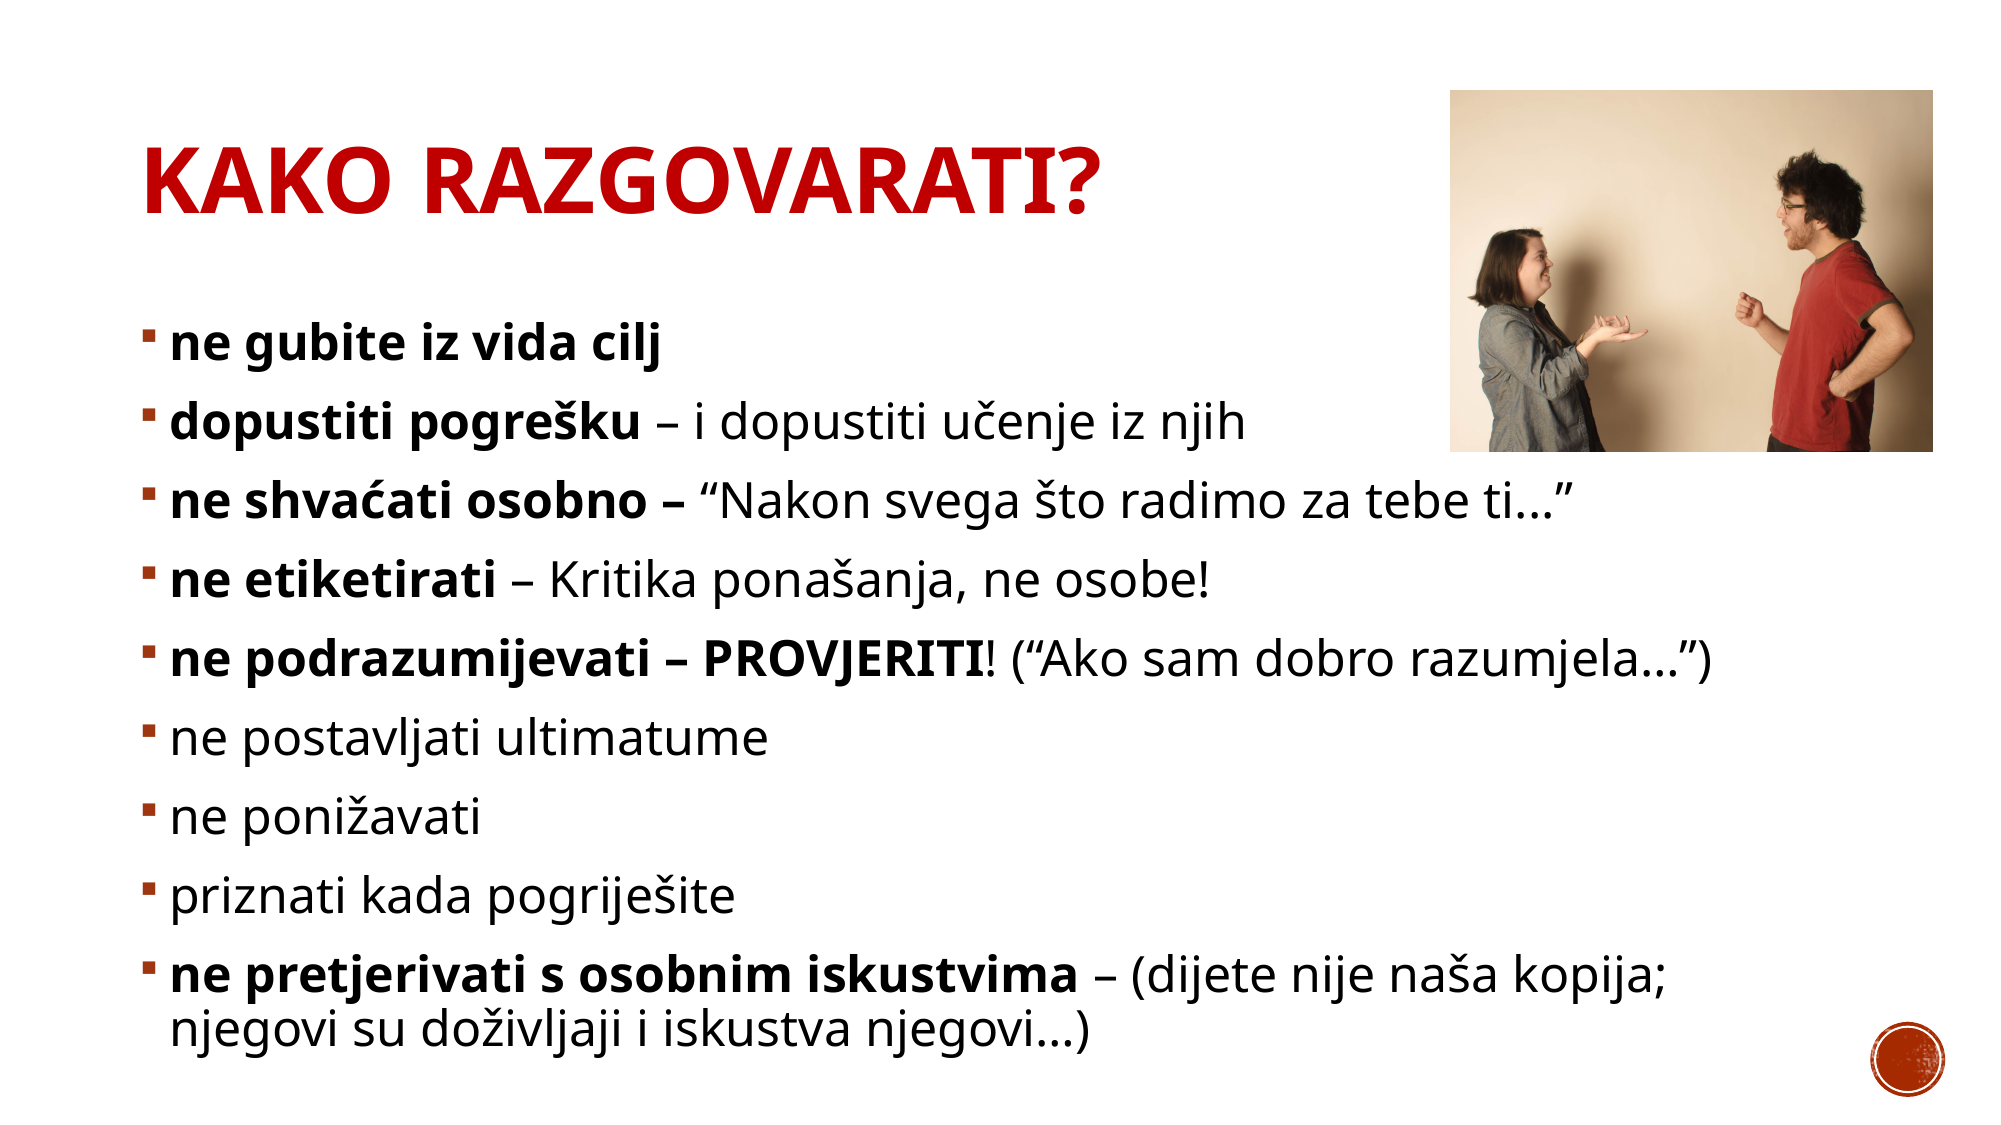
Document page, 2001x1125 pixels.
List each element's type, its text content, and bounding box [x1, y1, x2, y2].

list ne gubite iz vida cilj dopustiti pogrešku – i dopustiti učenje iz njih ne shvaćati osobno – “Nakon svega što radimo za tebe ti...” ne etiketirati – Kritika ponašanja, ne osobe! ne podrazumijevati – PROVJERITI! (“Ako sam dobro razumjela…”) ne postavljati ultimatume ne ponižavati priznati kada pogriješite ne pretjerivati s osobnim iskustvima – (dijete nije naša kopija; njegovi su doživljaji i iskustva njegovi…) [124, 309, 1797, 1071]
title Kako razgovarati? [124, 90, 1450, 278]
picture [1450, 90, 1933, 452]
